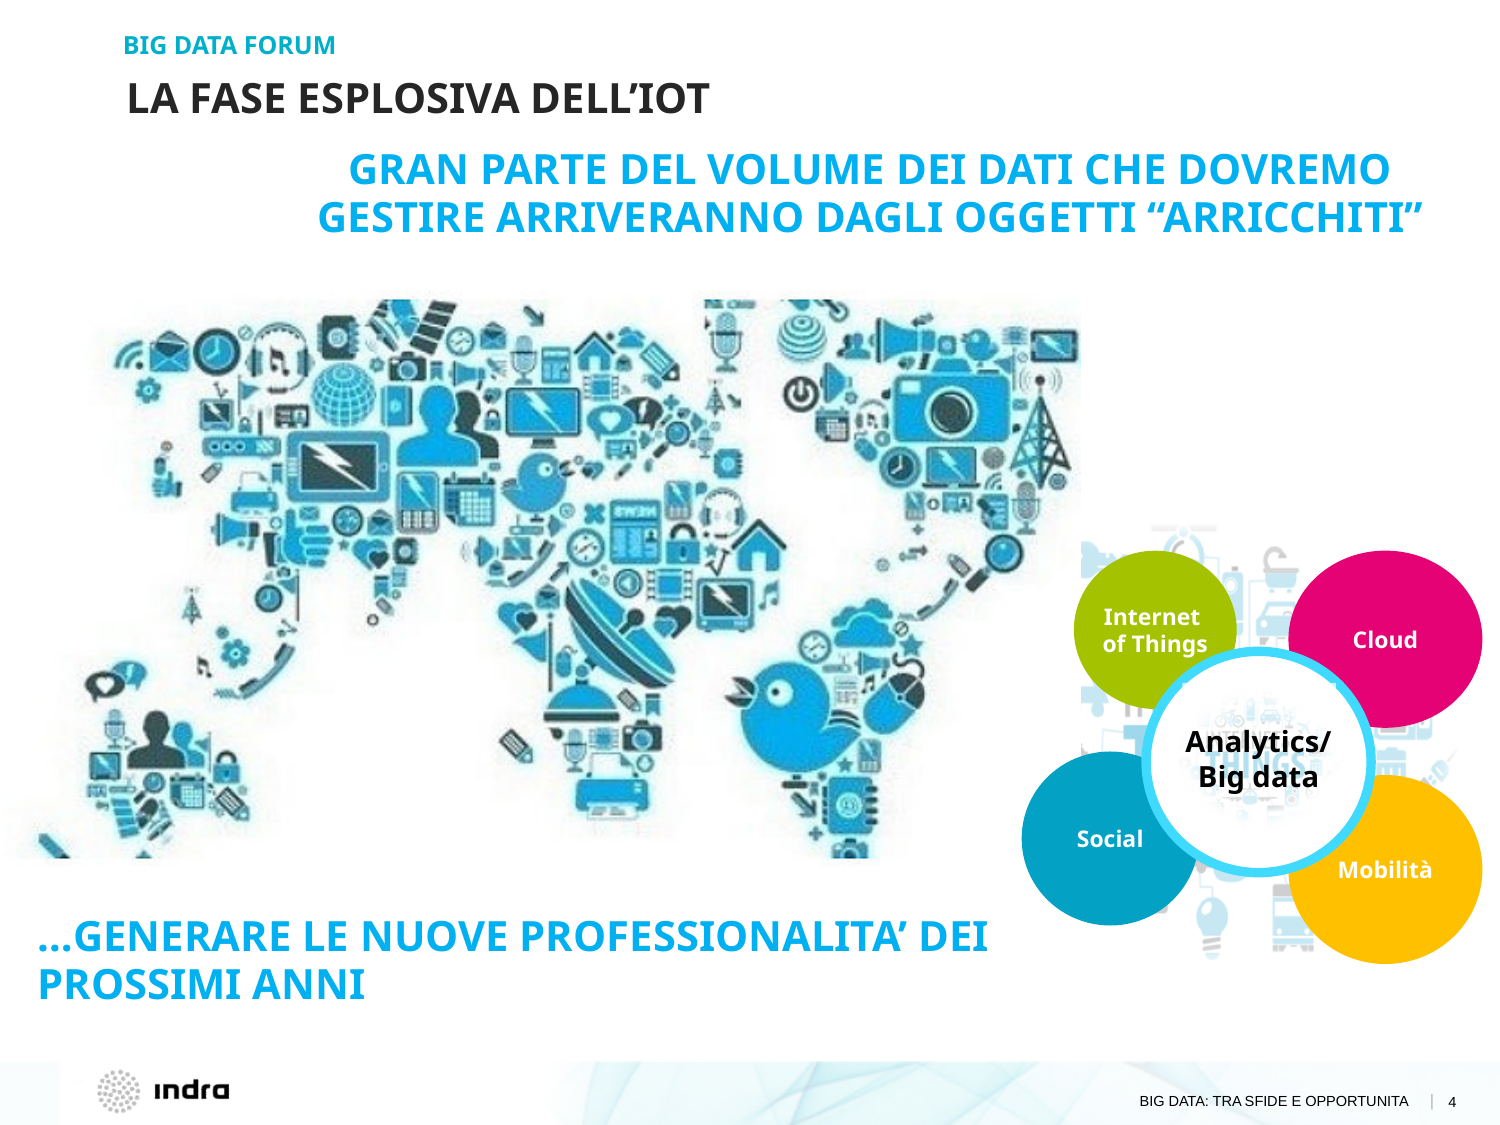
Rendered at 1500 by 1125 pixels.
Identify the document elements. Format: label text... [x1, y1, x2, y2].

picture [667, 219, 677, 229]
text_box BIG DATA FORUM [108, 22, 1354, 62]
picture [195, 927, 201, 934]
picture [1027, 219, 1037, 226]
picture [883, 219, 893, 226]
text_box Mobilità [1476, 835, 1483, 904]
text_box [1170, 680, 1347, 837]
picture [327, 219, 337, 226]
picture [929, 927, 939, 938]
picture [223, 929, 228, 938]
text_box LA FASE ESPLOSIVA DELL’IOT [112, 54, 1413, 190]
picture [781, 219, 794, 226]
text_box Cloud [1476, 607, 1483, 671]
picture [997, 219, 1007, 226]
picture [964, 219, 977, 226]
picture [884, 929, 889, 938]
picture [556, 927, 562, 934]
picture [3, 219, 1081, 938]
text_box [1033, 491, 1472, 1016]
picture [251, 927, 257, 934]
text_box GRAN PARTE DEL VOLUME DEI DATI CHE DOVREMO GESTIRE ARRIVERANNO DAGLI OGGETTI “ARRICCHITI” [246, 137, 1495, 248]
picture [435, 927, 448, 938]
picture [826, 219, 836, 226]
picture [725, 927, 738, 938]
picture [583, 927, 596, 938]
picture [0, 1060, 1500, 1125]
picture [794, 929, 799, 938]
picture [530, 927, 536, 935]
text_box …GENERARE LE NUOVE PROFESSIONALITA’ DEI PROSSIMI ANNI [22, 945, 1029, 1016]
